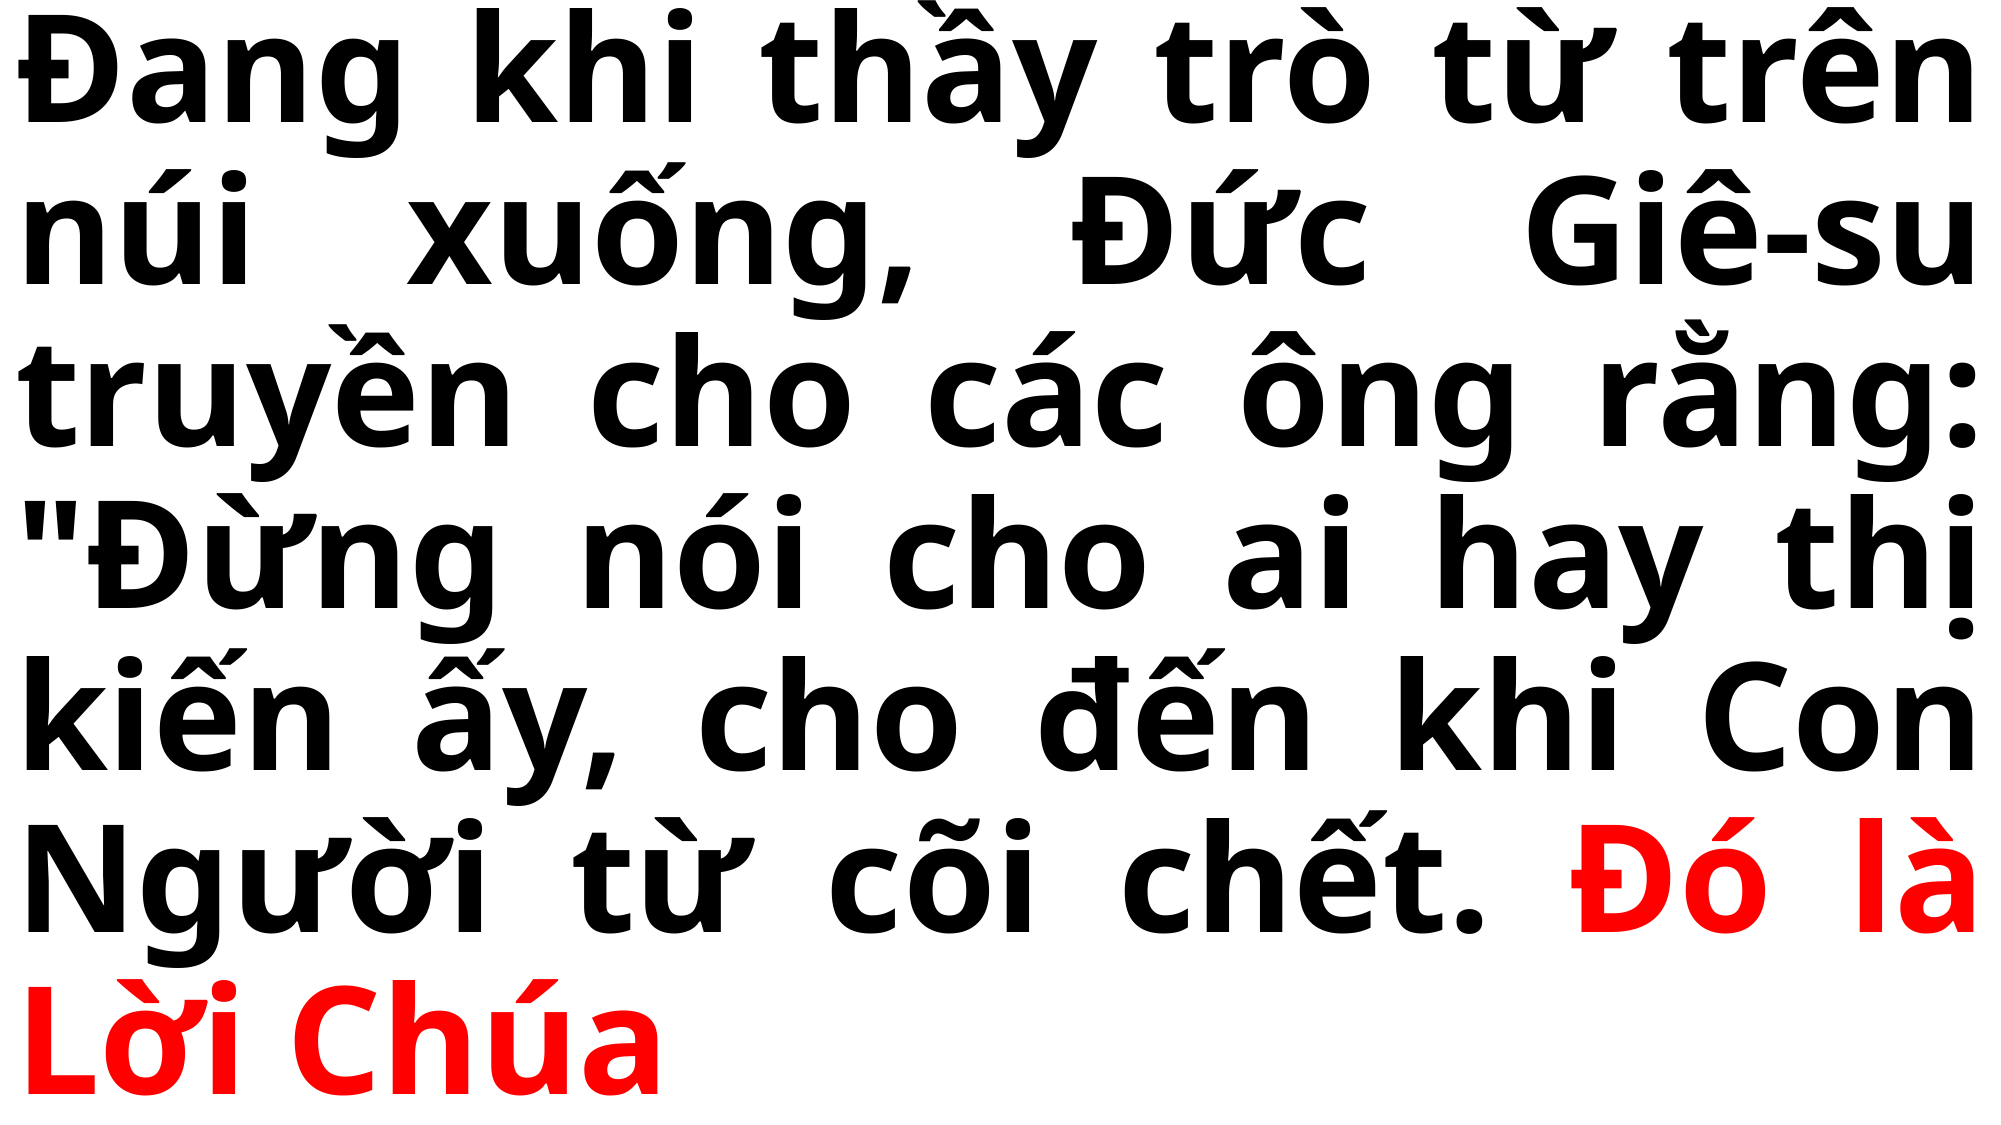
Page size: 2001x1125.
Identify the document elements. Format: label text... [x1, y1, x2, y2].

title Đang khi thầy trò từ trên núi xuống, Đức Giê-su truyền cho các ông rằng: "Đừng nói cho ai hay thị kiến ấy, cho đến khi Con Người từ cõi chết. Đó là Lời Chúa [0, 40, 2000, 1080]
